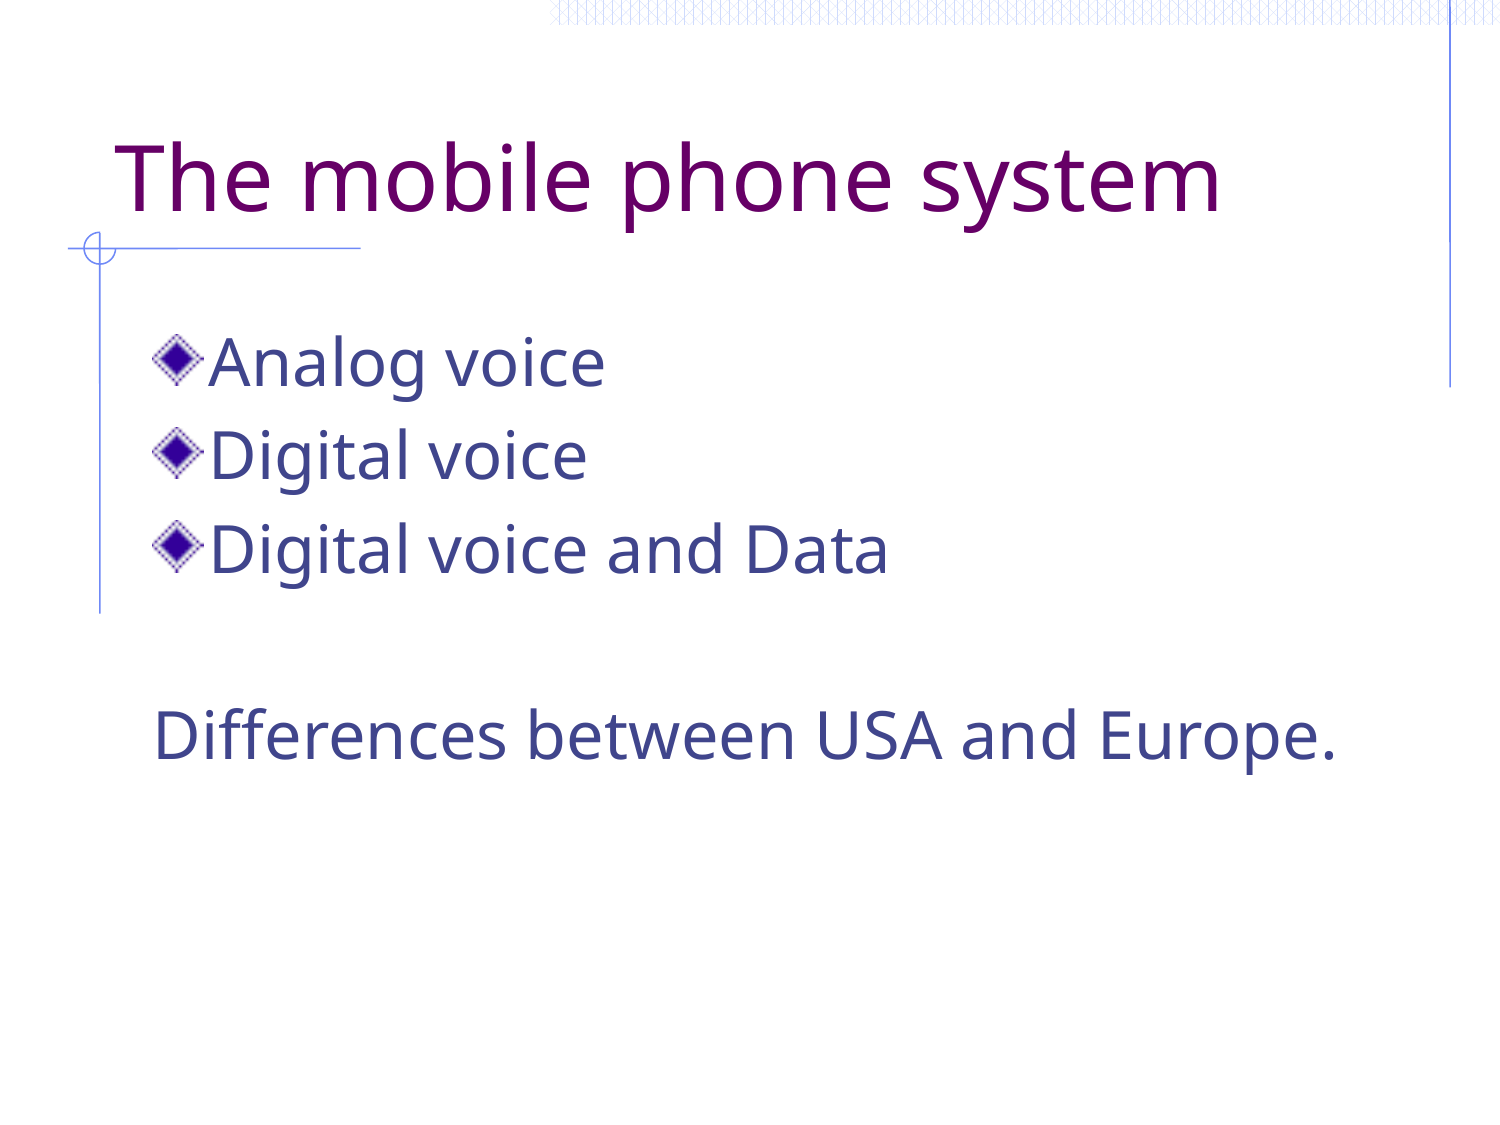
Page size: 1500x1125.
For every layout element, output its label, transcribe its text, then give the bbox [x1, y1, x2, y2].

picture [152, 427, 204, 479]
list Analog voice Digital voice Digital voice and Data Differences between USA and Europe. [137, 312, 1413, 988]
picture [152, 334, 204, 386]
title The mobile phone system [99, 50, 1375, 238]
picture [152, 520, 204, 573]
